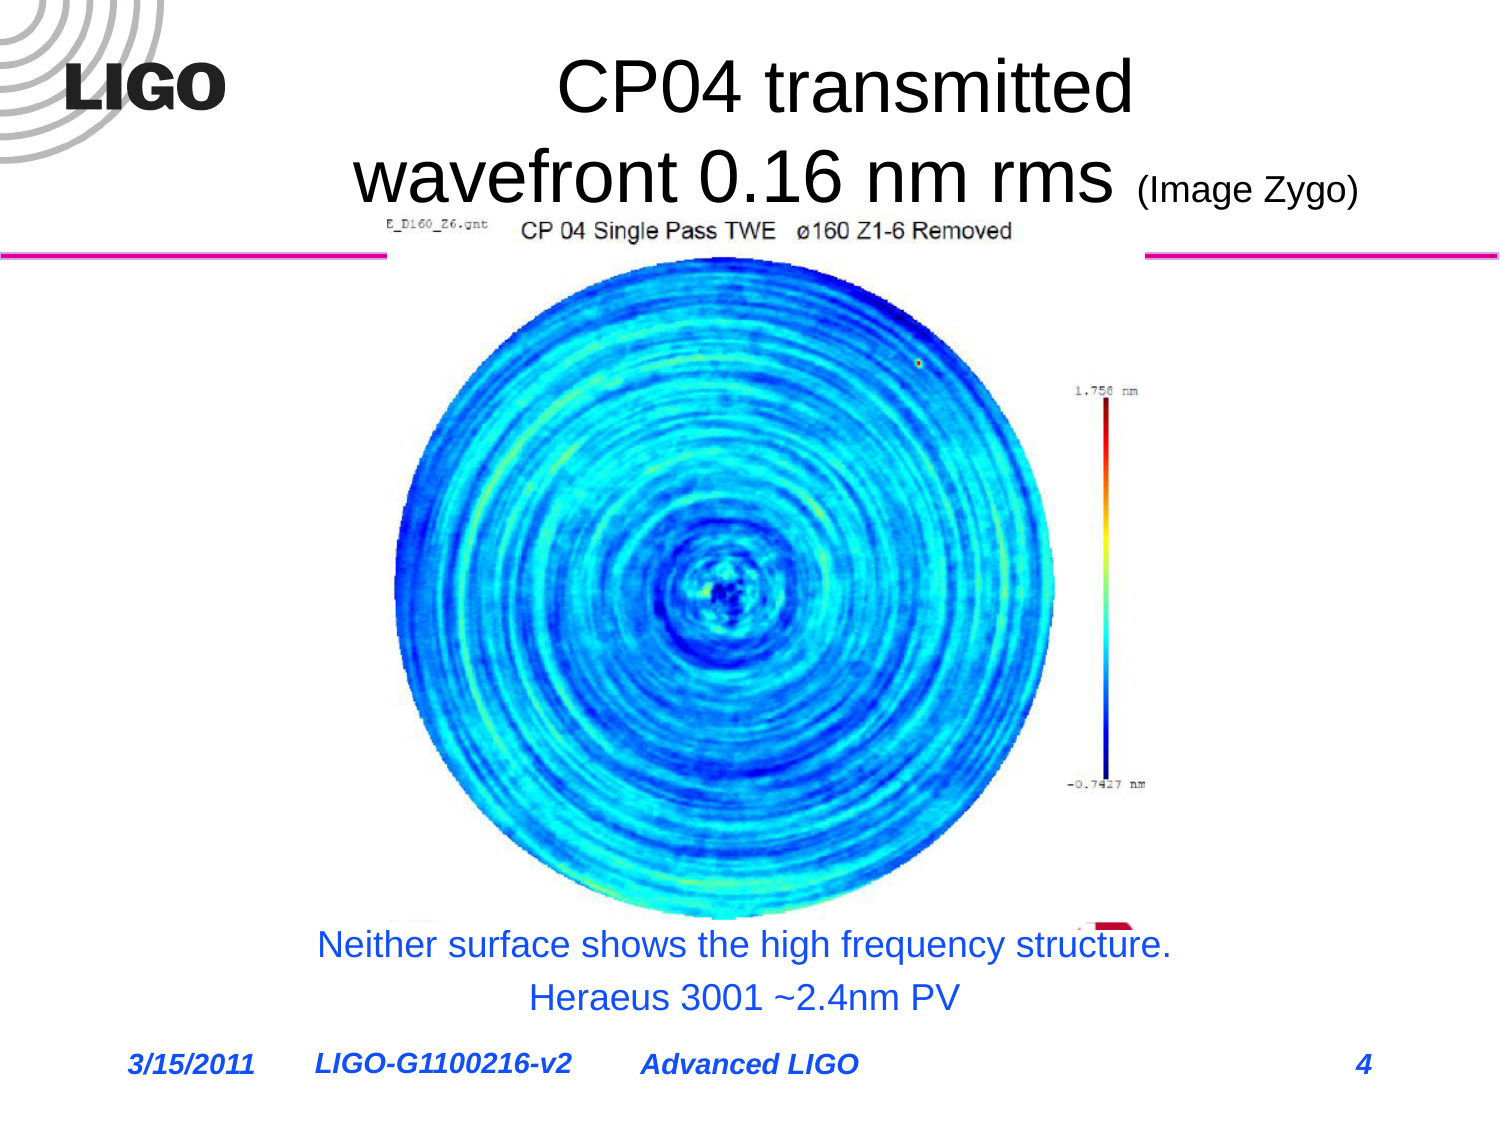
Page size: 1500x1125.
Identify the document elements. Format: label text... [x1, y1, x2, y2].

picture [387, 212, 1145, 930]
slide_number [112, 1025, 425, 1100]
footer Advanced LIGO [512, 1025, 988, 1100]
picture [0, 0, 225, 164]
slide_number 4 [1074, 1025, 1388, 1100]
title CP04 transmitted wavefront 0.16 nm rms (Image Zygo) [262, 37, 1450, 225]
list Neither surface shows the high frequency structure. Heraeus 3001 ~2.4nm PV [112, 912, 1388, 1025]
